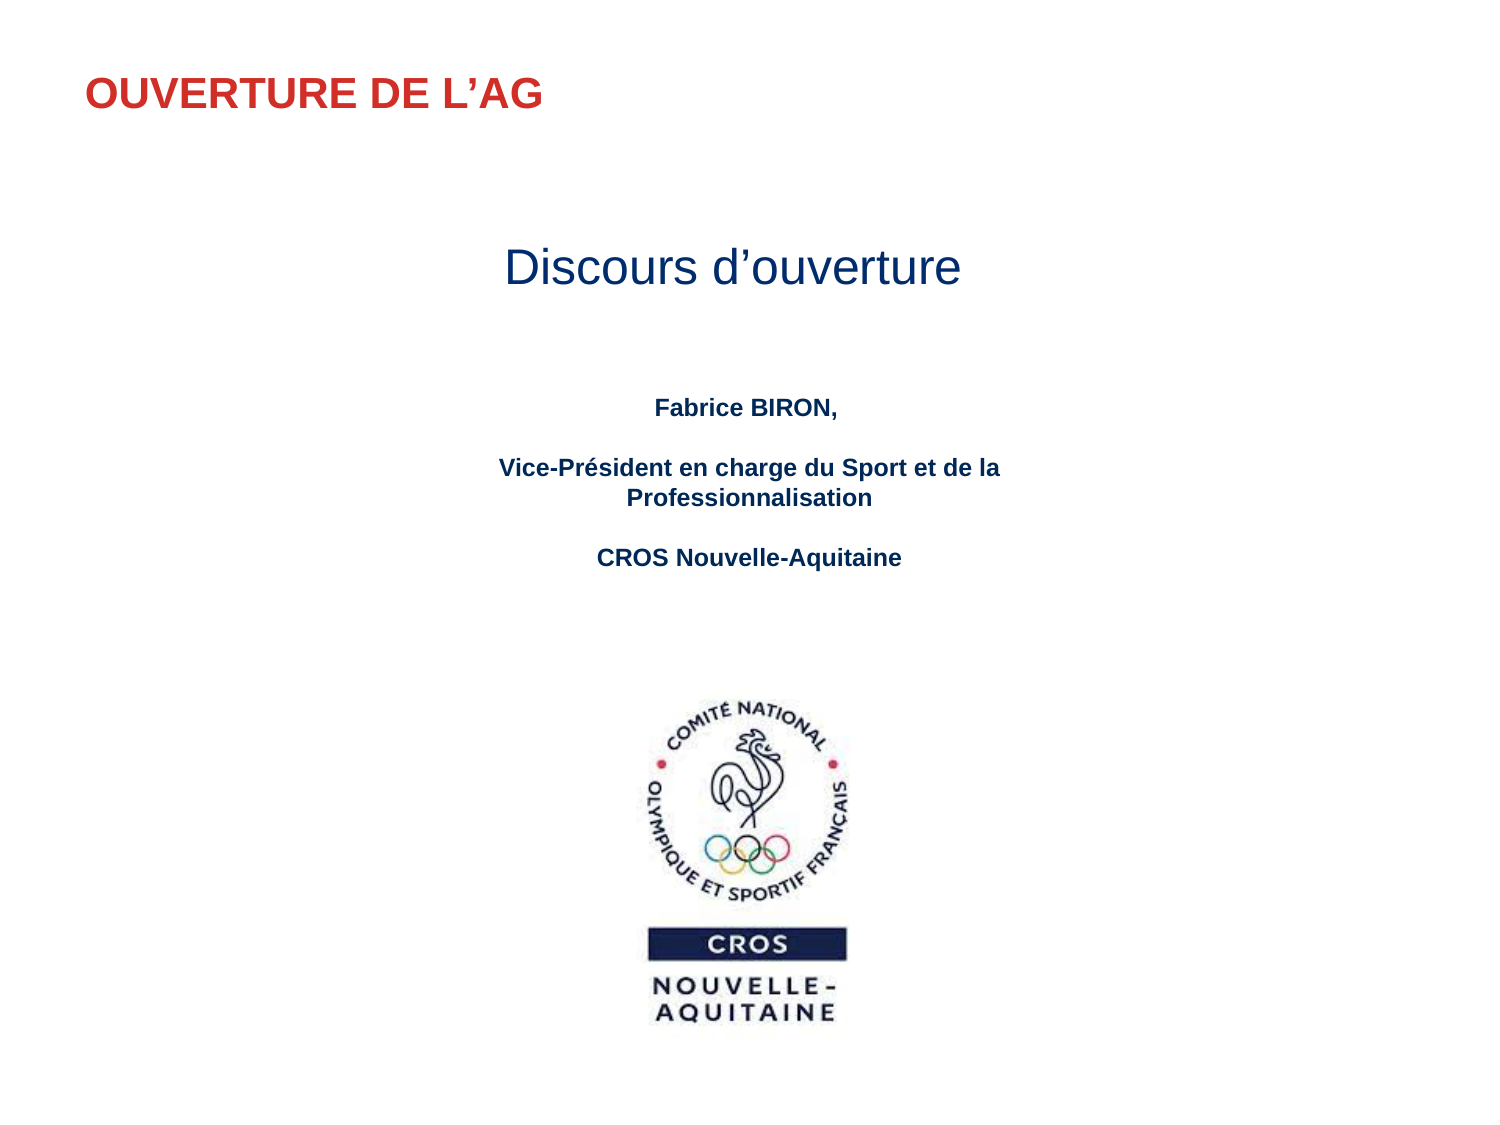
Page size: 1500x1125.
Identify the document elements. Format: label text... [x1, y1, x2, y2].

text_box Fabrice BIRON, Vice-Président en charge du Sport et de la Professionnalisation CROS Nouvelle-Aquitaine [465, 416, 1035, 547]
list Discours d’ouverture [75, 177, 1393, 946]
picture [573, 687, 926, 1040]
title OUVERTURE DE L’AG [70, 57, 1383, 125]
